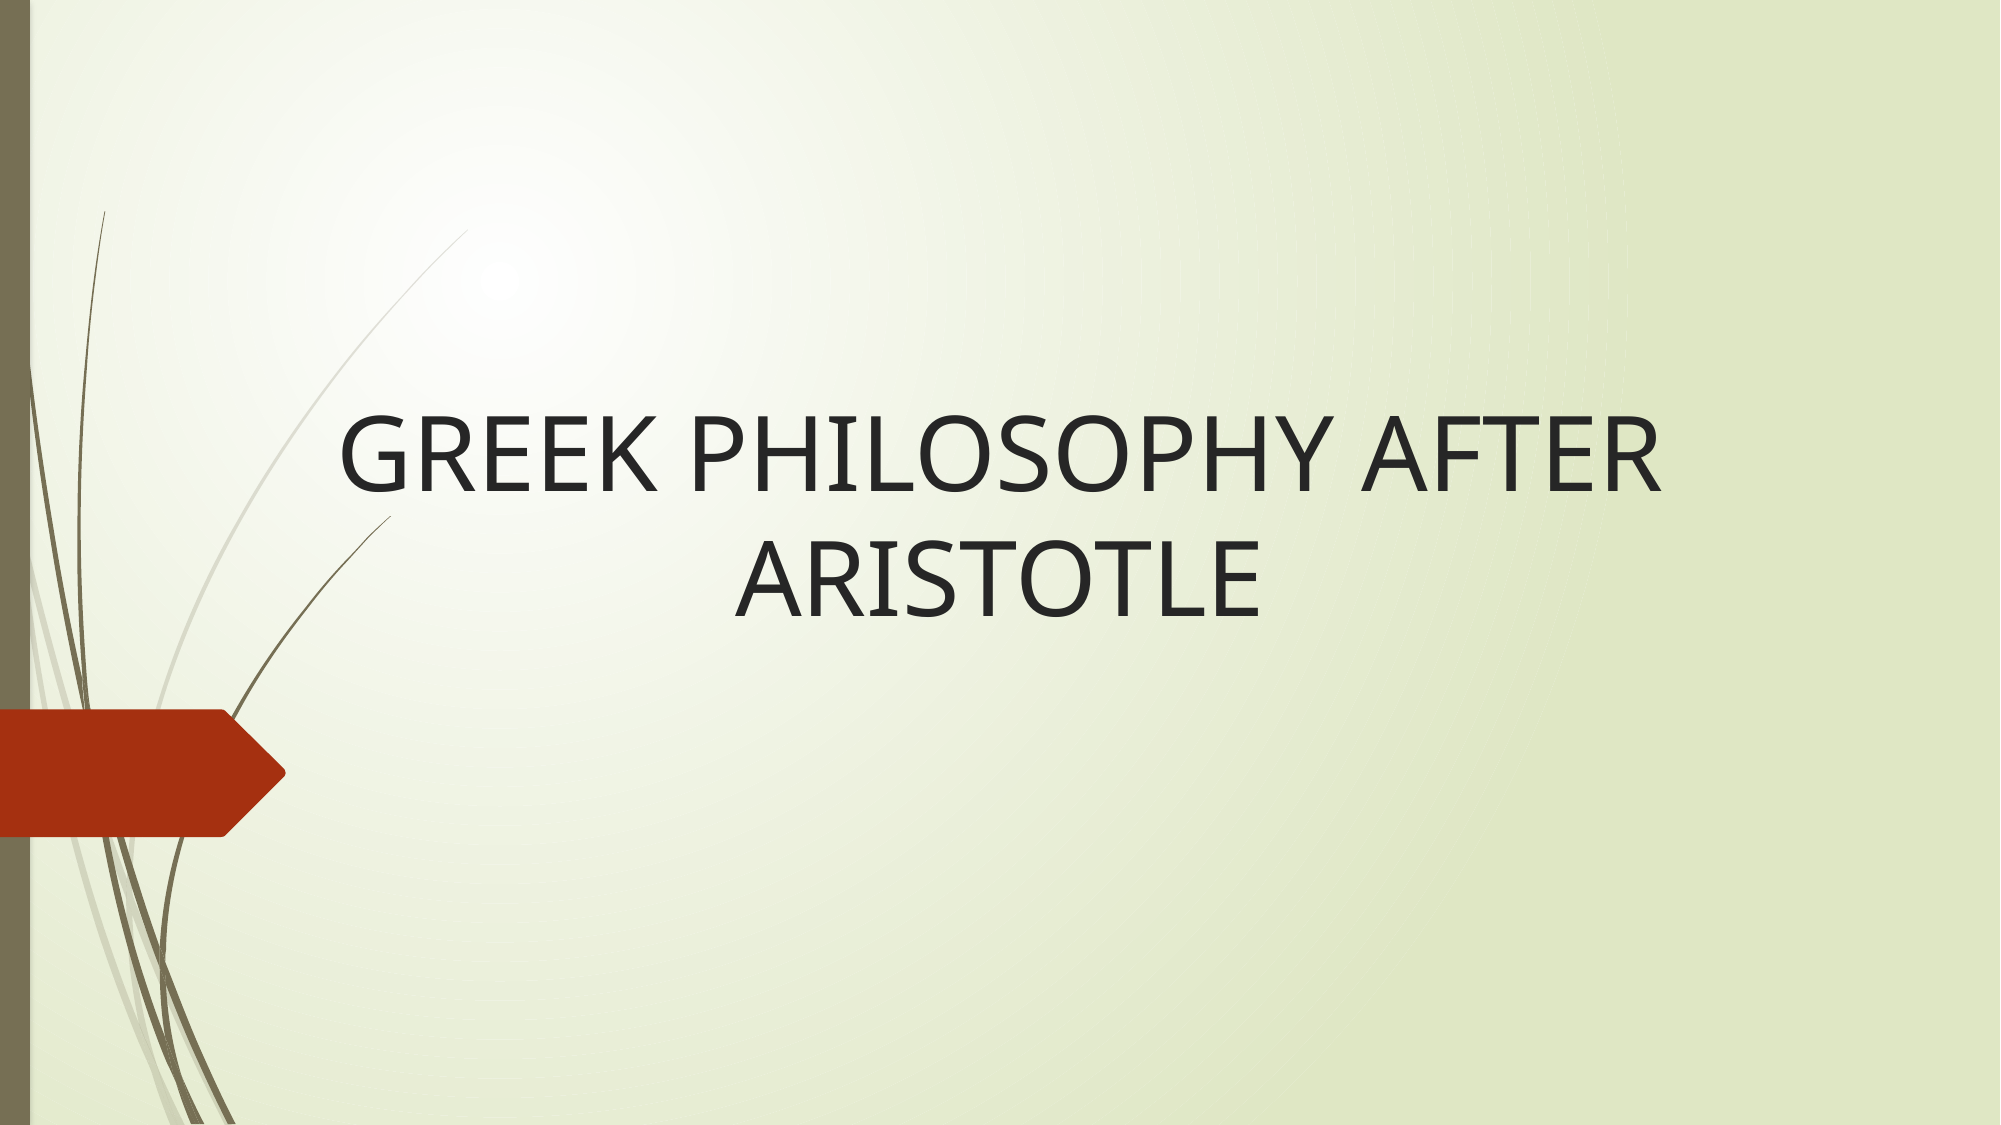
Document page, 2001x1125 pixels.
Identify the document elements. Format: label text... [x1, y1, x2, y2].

title GREEK PHILOSOPHY AFTER ARISTOTLE [249, 379, 1750, 771]
